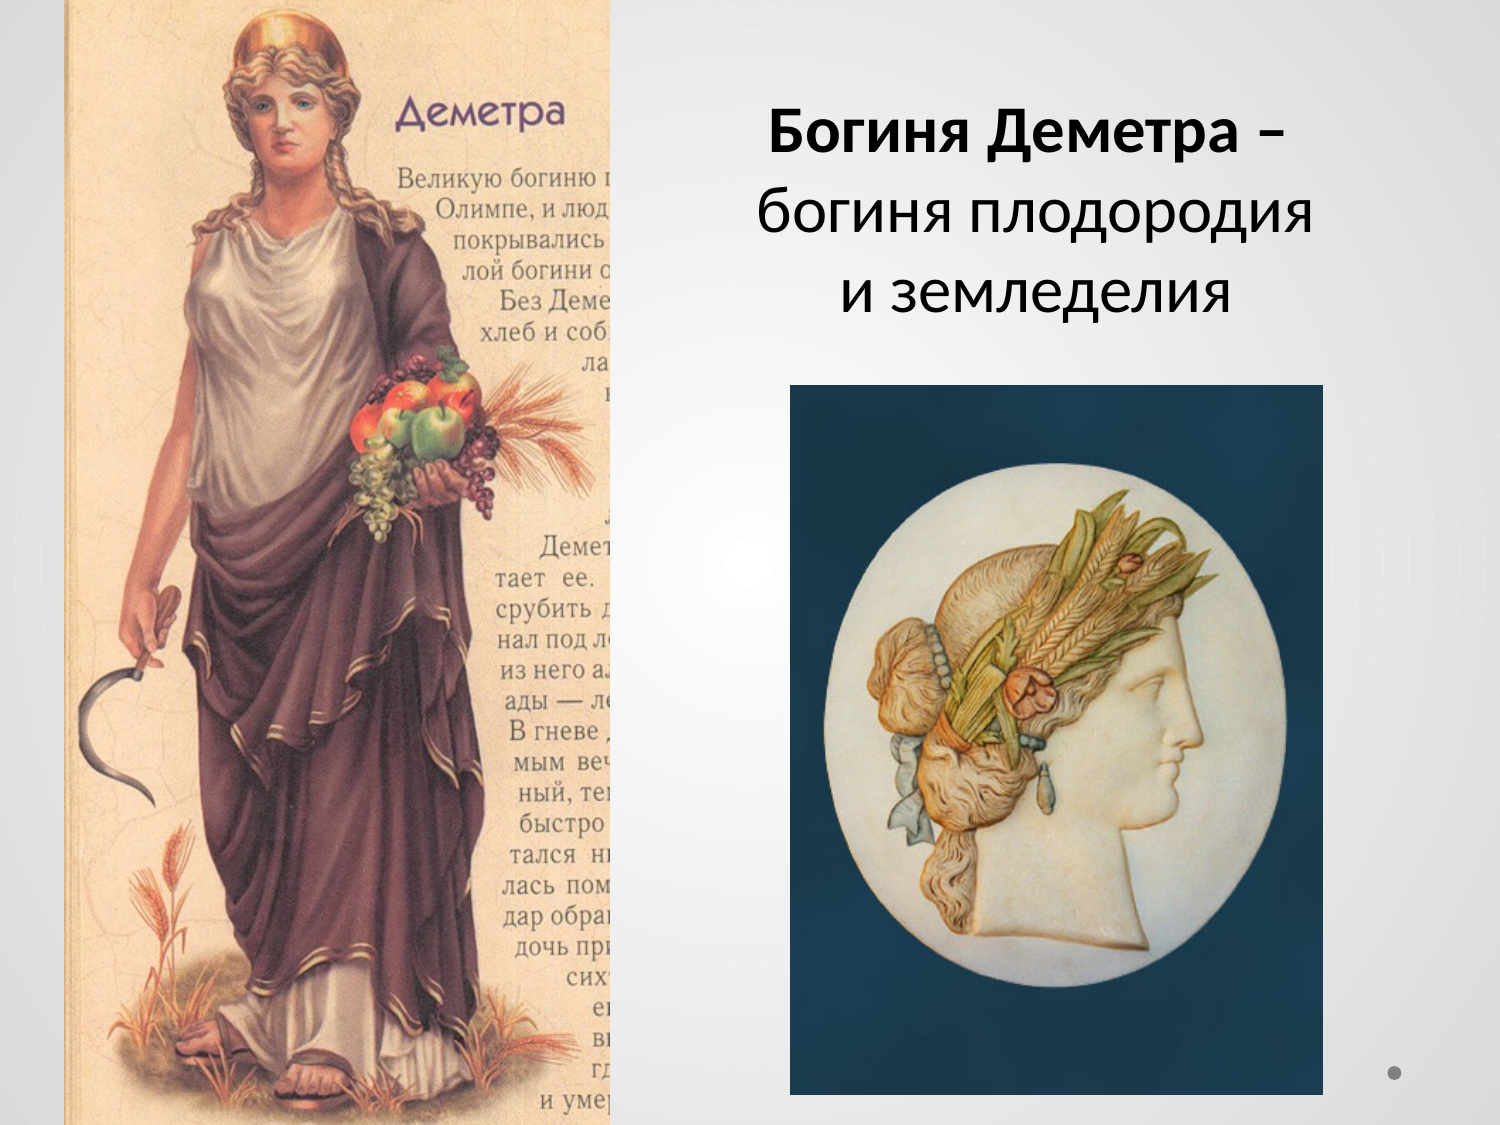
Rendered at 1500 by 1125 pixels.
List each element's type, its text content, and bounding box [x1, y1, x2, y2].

text_box Богиня Деметра – богиня плодородия и земледелия [614, 78, 1500, 333]
picture [64, 0, 610, 1125]
picture [790, 385, 1323, 1095]
